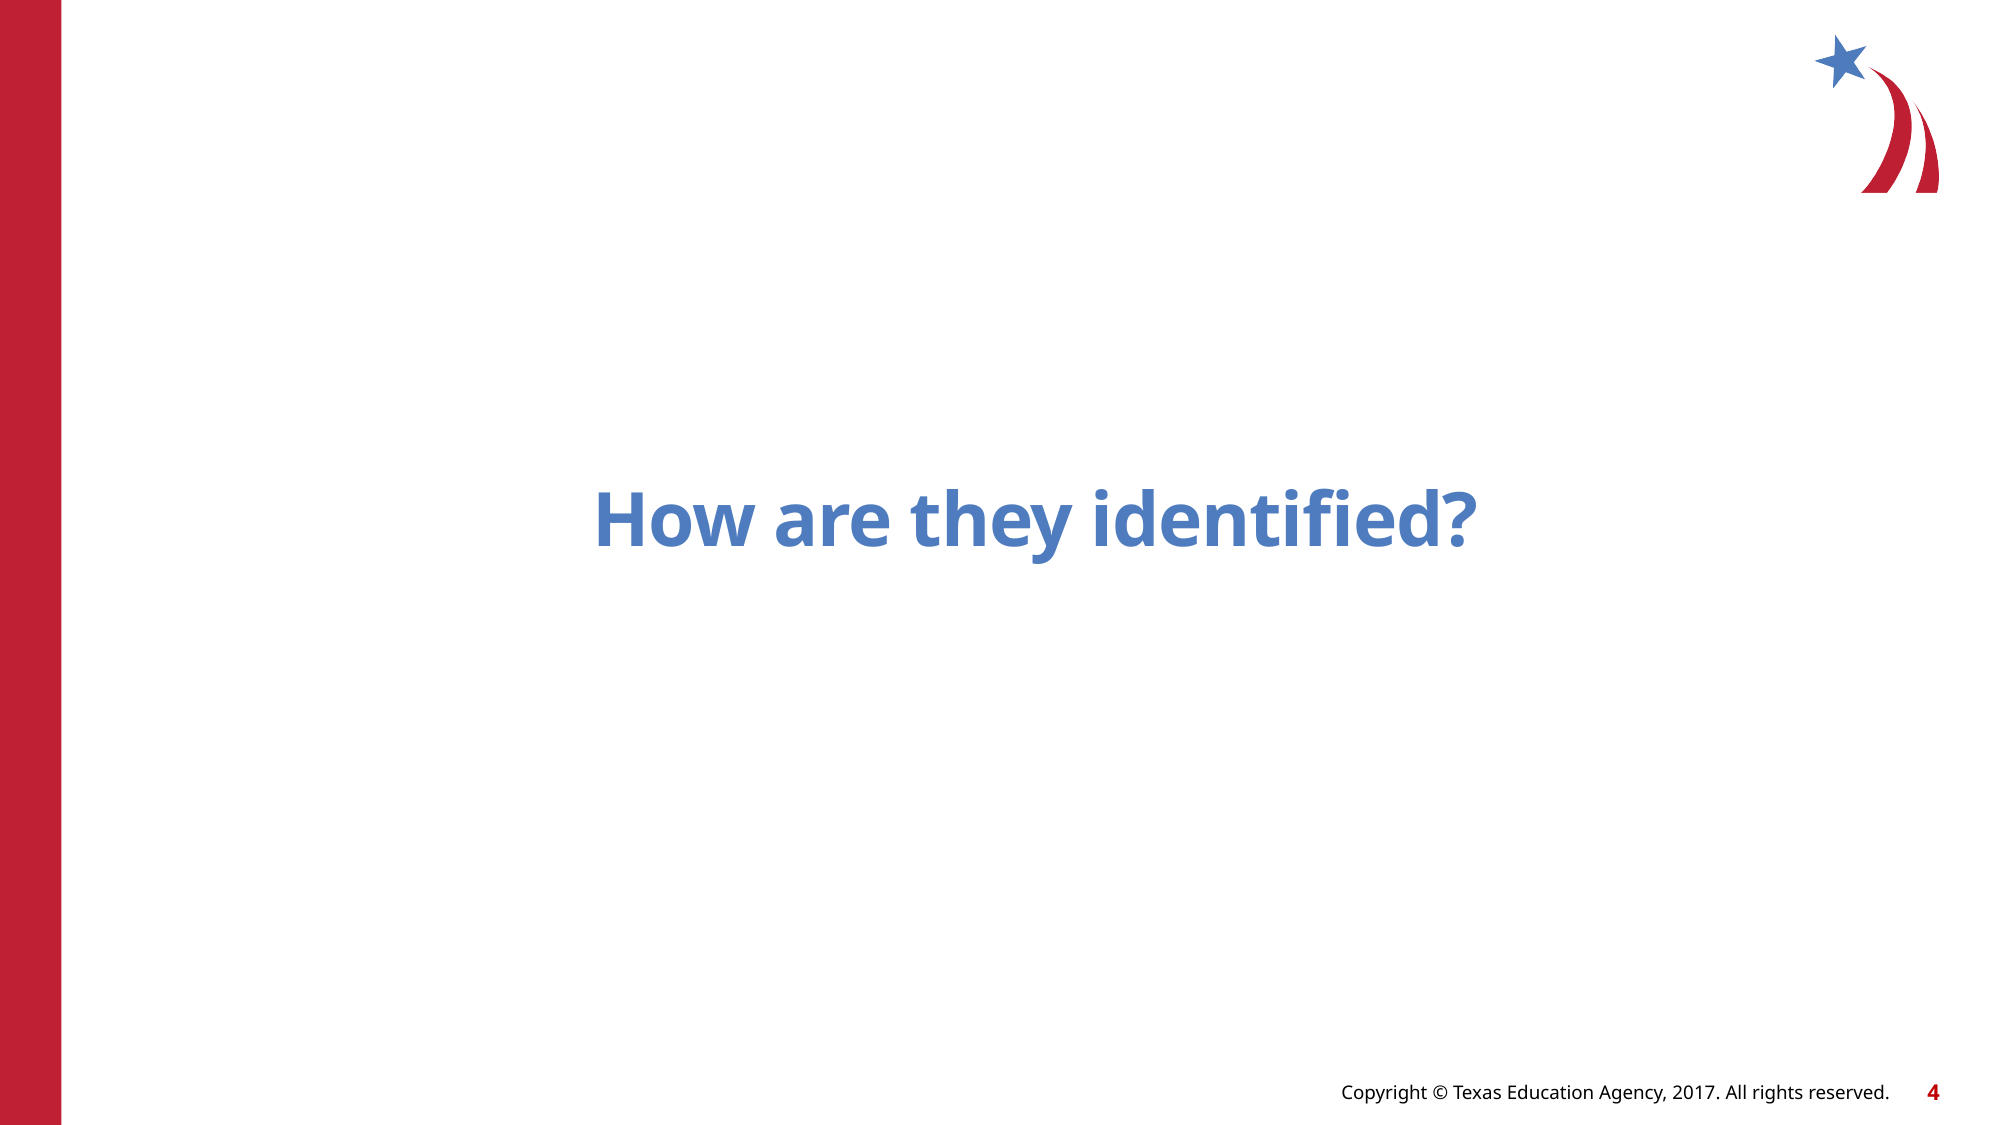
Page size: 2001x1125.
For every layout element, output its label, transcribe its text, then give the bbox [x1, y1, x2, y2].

title How are they identified? [210, 418, 1861, 563]
picture [1814, 34, 1939, 193]
